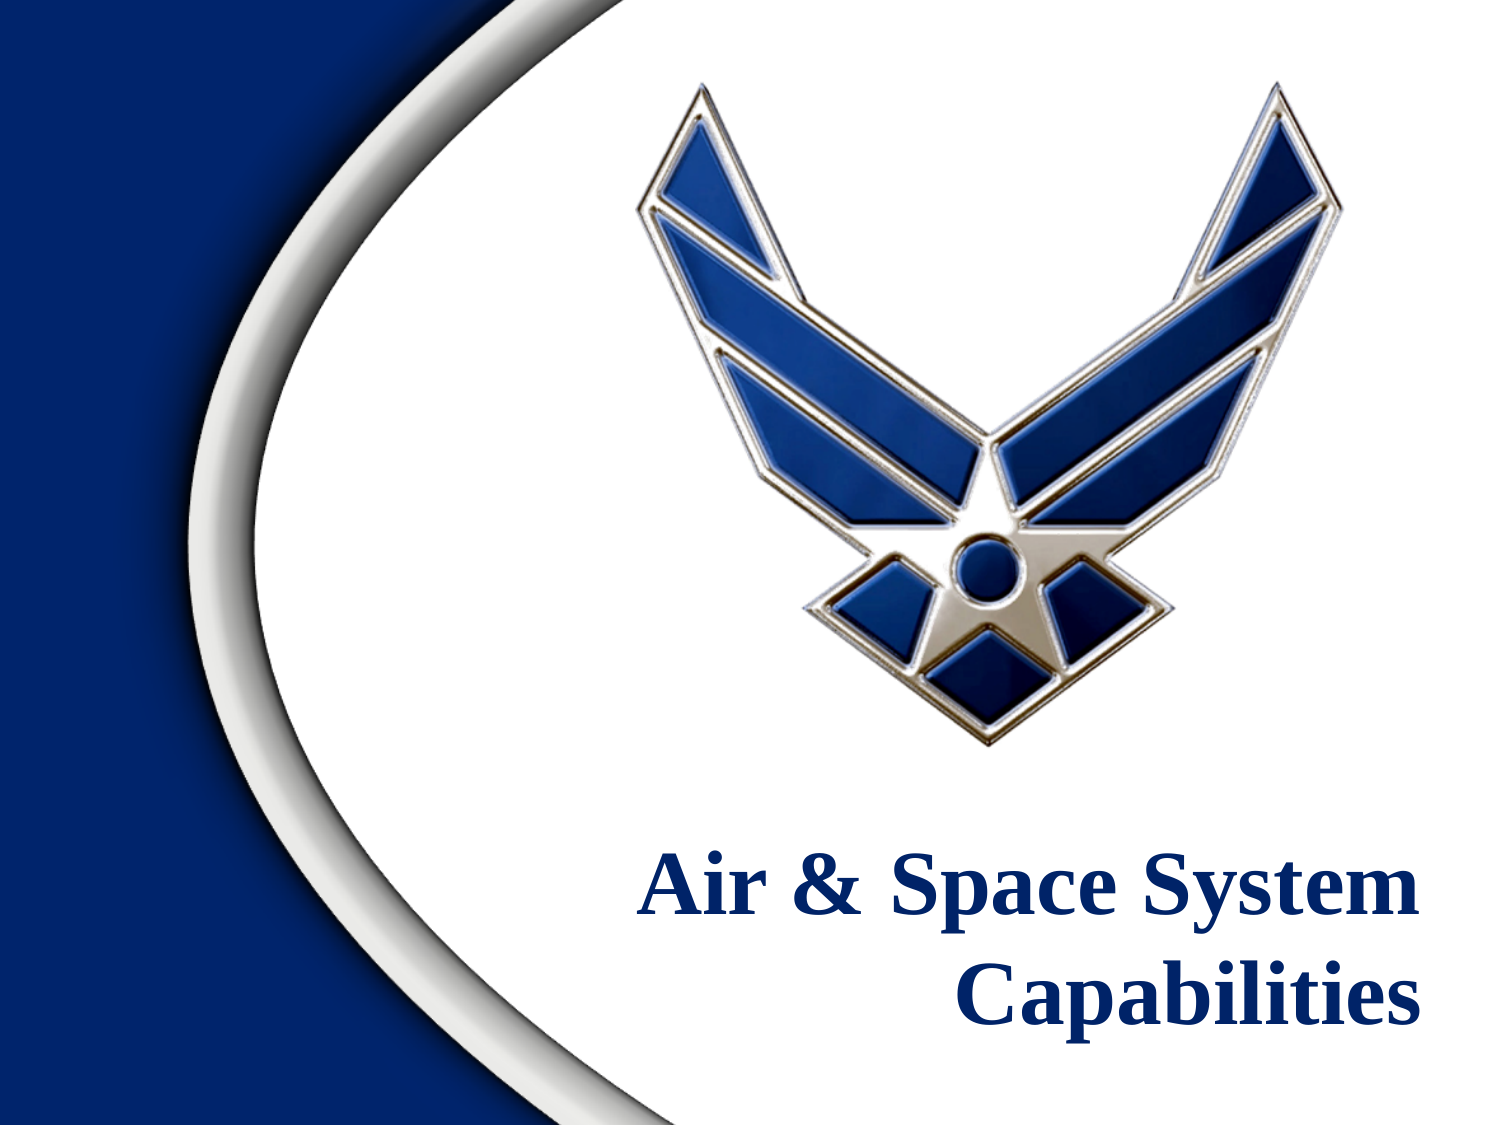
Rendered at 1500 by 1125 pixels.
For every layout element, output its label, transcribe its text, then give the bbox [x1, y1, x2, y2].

picture [0, 0, 1500, 1125]
title Air & Space System Capabilities [312, 812, 1438, 1054]
